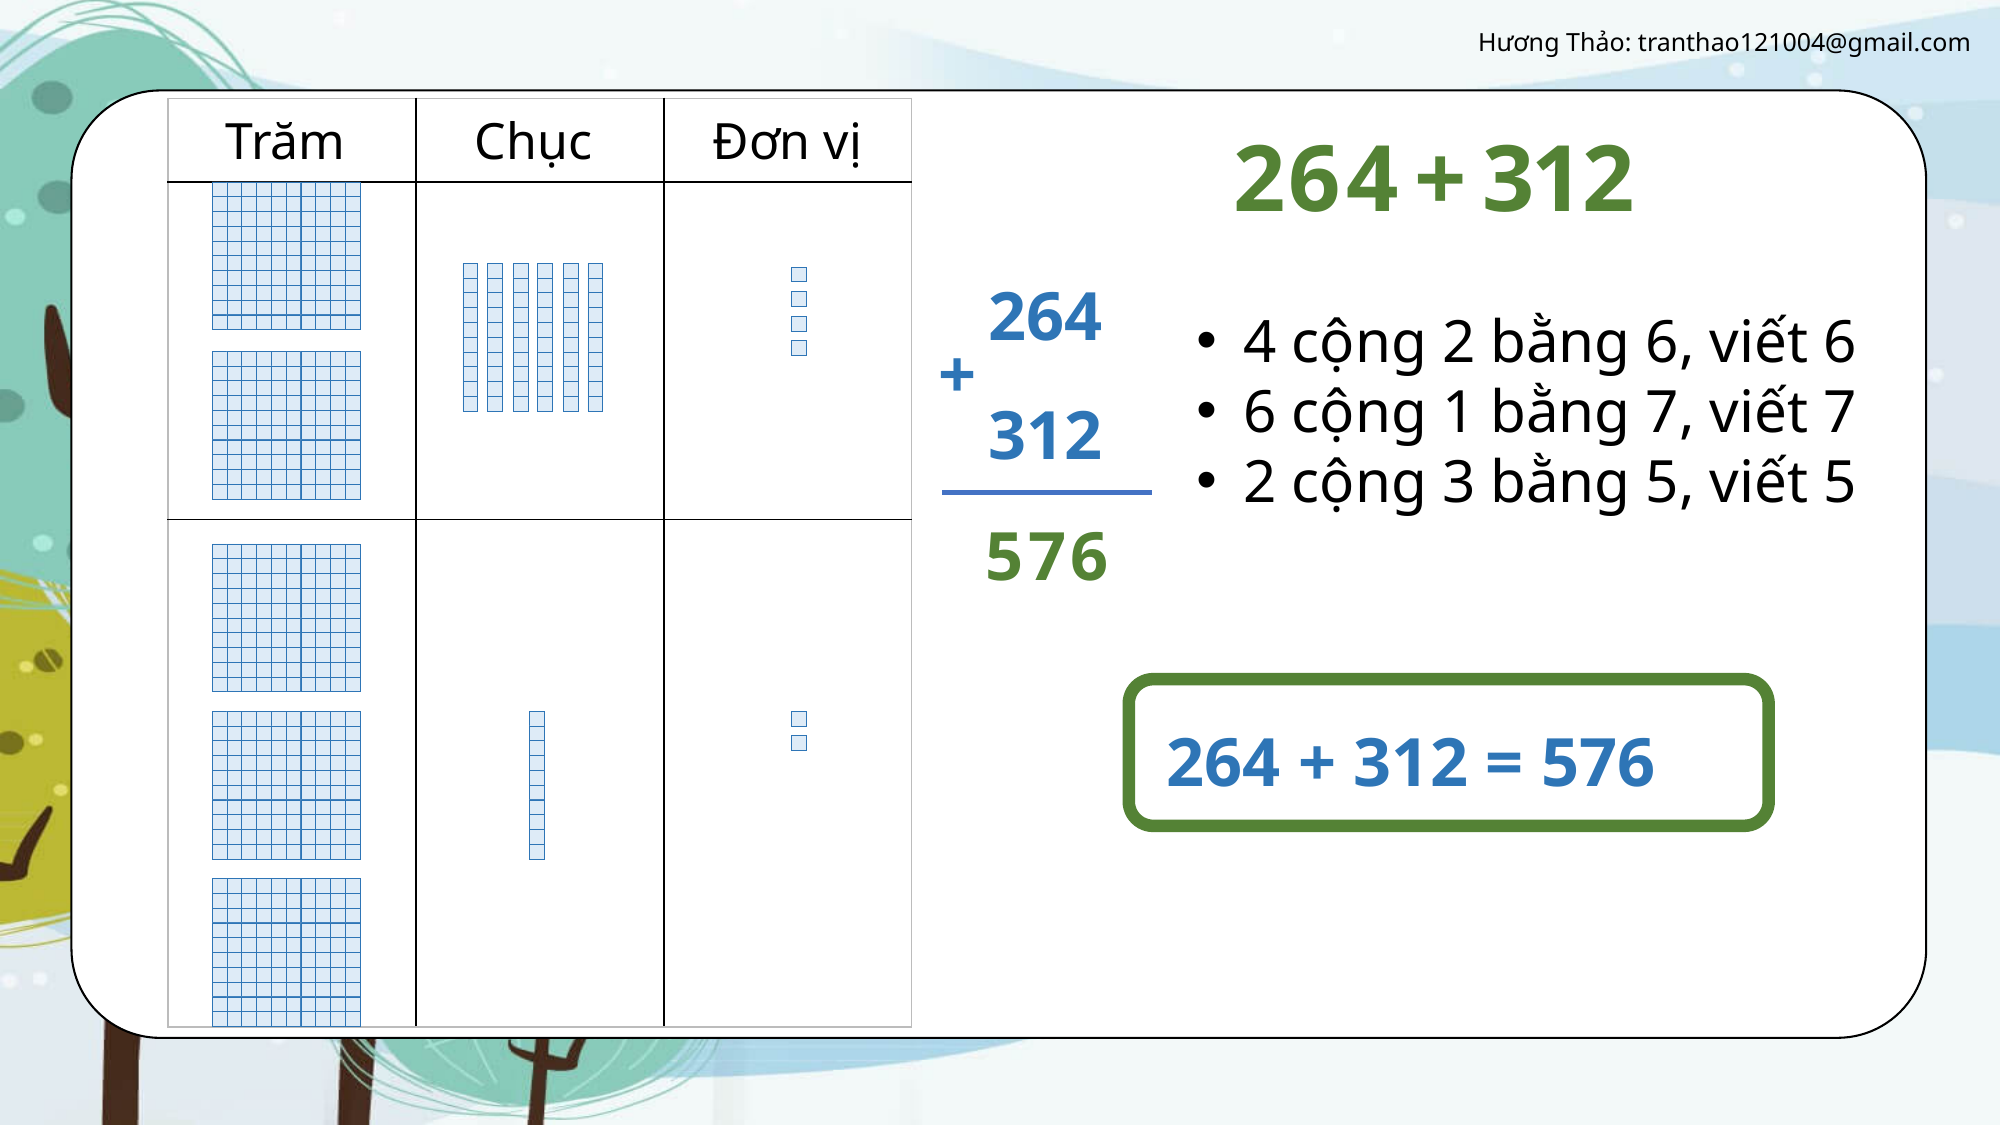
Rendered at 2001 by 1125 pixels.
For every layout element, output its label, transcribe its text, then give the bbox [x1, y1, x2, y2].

text_box 1 [1516, 112, 1567, 237]
table_header Đơn vị [665, 99, 911, 181]
table_header Trăm [169, 99, 415, 181]
text_box 6 [1274, 112, 1331, 237]
text_box 5 [970, 506, 1013, 601]
text_box + [924, 324, 998, 420]
table_cell [665, 520, 911, 1026]
table_cell [169, 183, 415, 519]
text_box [212, 543, 360, 692]
text_box 2 [1218, 112, 1274, 237]
picture [0, 0, 2000, 1125]
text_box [791, 267, 807, 356]
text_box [212, 878, 360, 1027]
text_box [212, 711, 360, 859]
text_box 7 [1013, 506, 1055, 601]
table_cell [665, 183, 911, 519]
text_box 2 [1567, 112, 1642, 237]
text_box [529, 711, 544, 859]
table_cell [169, 520, 415, 1026]
text_box 4 [1331, 112, 1399, 237]
table_header Chục [417, 99, 663, 181]
text_box + [1399, 112, 1467, 237]
table_cell [417, 183, 663, 519]
text_box 3 [1467, 112, 1516, 237]
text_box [1128, 672, 1769, 826]
table_cell [417, 520, 663, 1026]
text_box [212, 181, 360, 330]
text_box 6 [1055, 506, 1129, 602]
text_box 264 312 [973, 226, 1191, 481]
text_box 4 cộng 2 bằng 6, viết 6 6 cộng 1 bằng 7, viết 7 2 cộng 3 bằng 5, viết 5 [1181, 296, 1965, 522]
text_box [212, 351, 360, 499]
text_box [462, 263, 603, 411]
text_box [791, 711, 807, 751]
